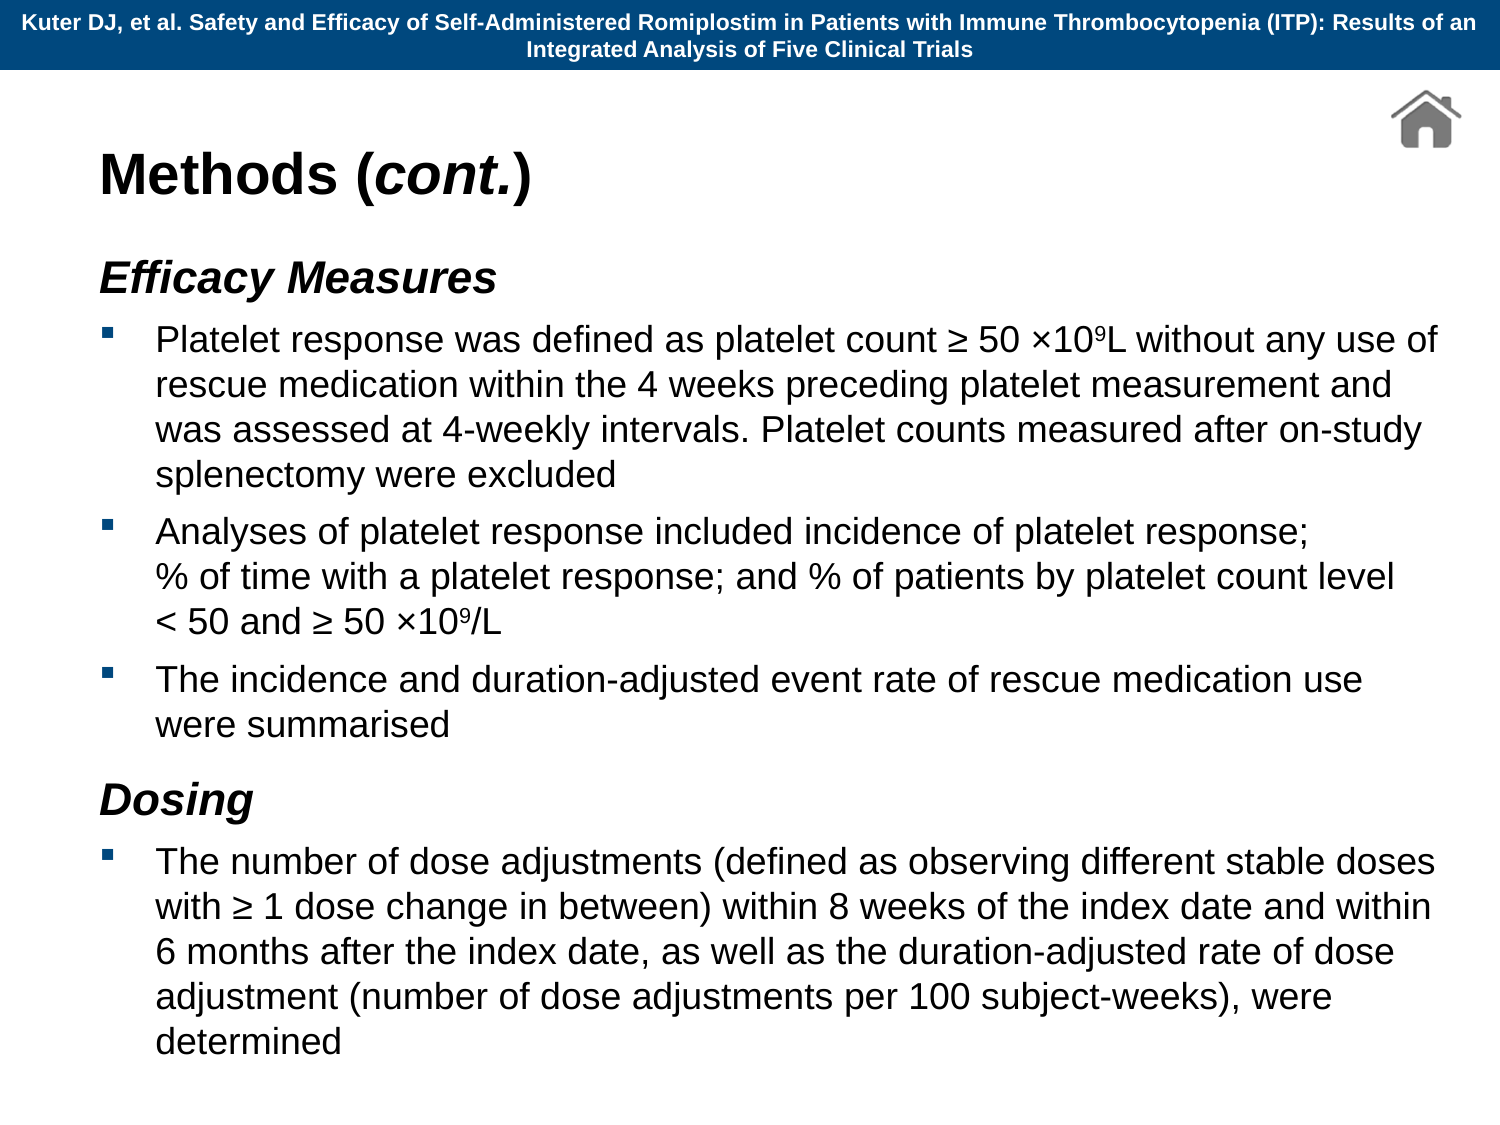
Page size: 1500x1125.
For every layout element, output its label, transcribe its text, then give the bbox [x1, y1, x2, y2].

text_box Methods (cont.) [84, 39, 1376, 215]
list Efficacy Measures Platelet response was defined as platelet count ≥ 50 ×109L without any use of rescue medication within the 4 weeks preceding platelet measurement and was assessed at 4-weekly intervals. Platelet counts measured after on-study splenectomy were excluded Analyses of platelet response included incidence of platelet response; % of time with a platelet response; and % of patients by platelet count level < 50 and ≥ 50 ×109/L The incidence and duration-adjusted event rate of rescue medication use were summarised Dosing The number of dose adjustments (defined as observing different stable doses with ≥ 1 dose change in between) within 8 weeks of the index date and within 6 months after the index date, as well as the duration-adjusted rate of dose adjustment (number of dose adjustments per 100 subject-weeks), were determined [83, 239, 1465, 1071]
text_box Kuter DJ, et al. Safety and Efficacy of Self-Administered Romiplostim in Patients with Immune Thrombocytopenia (ITP): Results of an Integrated Analysis of Five Clinical Trials [0, 0, 1500, 70]
picture [1387, 76, 1465, 154]
